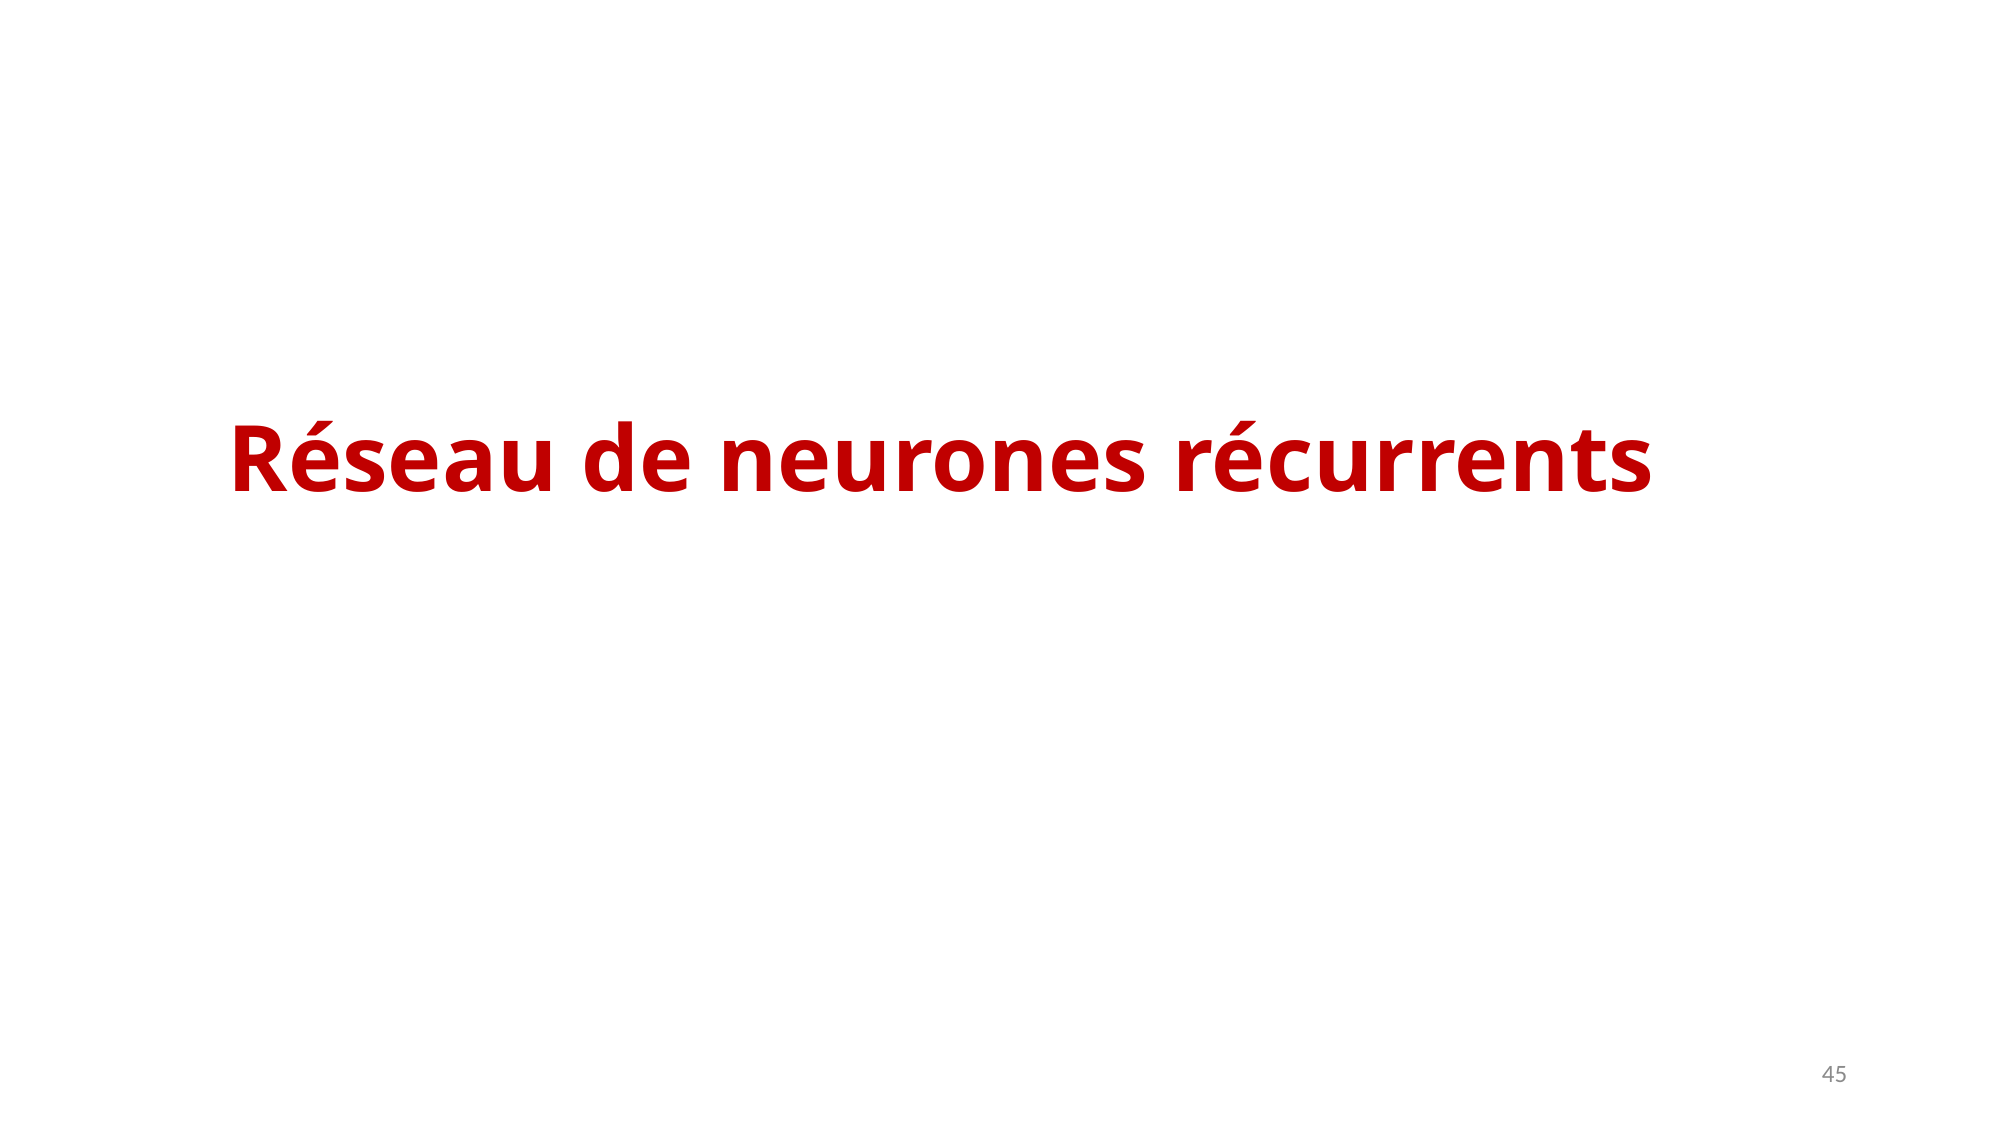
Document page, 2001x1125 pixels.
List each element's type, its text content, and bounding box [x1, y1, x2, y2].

title Réseau de neurones récurrents [79, 353, 1805, 571]
slide_number 45 [1412, 1042, 1863, 1103]
